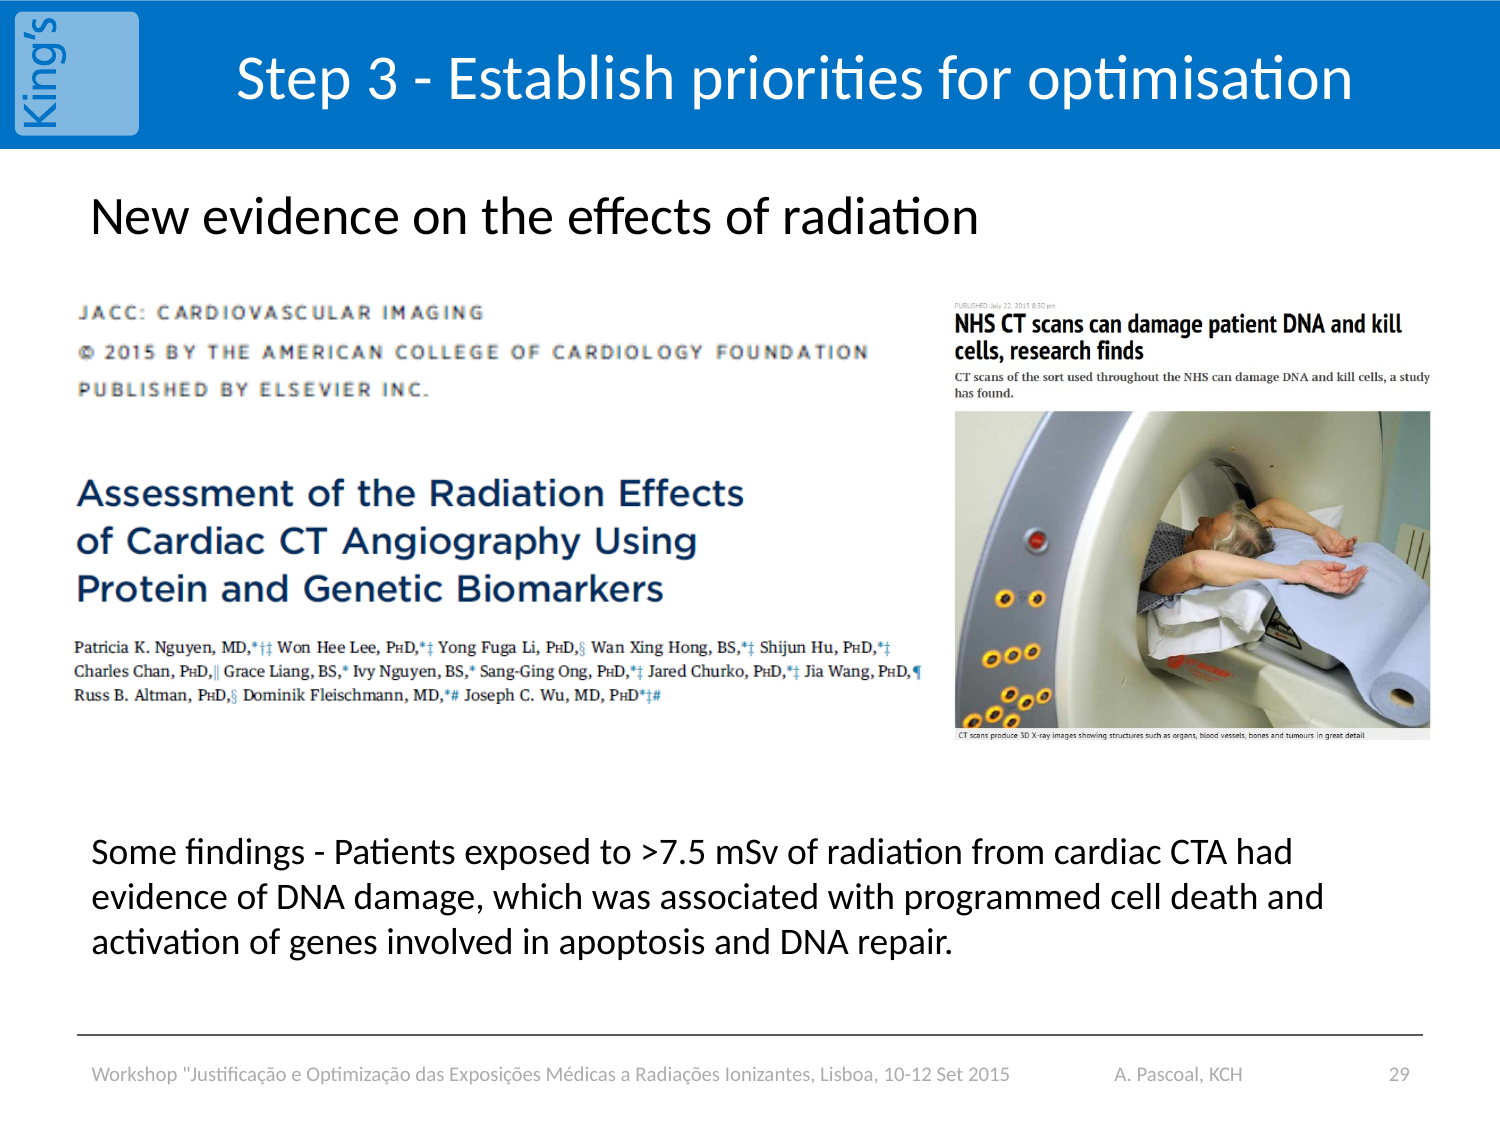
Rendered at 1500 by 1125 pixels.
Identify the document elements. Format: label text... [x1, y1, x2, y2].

picture [951, 300, 1434, 740]
picture [64, 470, 929, 712]
list New evidence on the effects of radiation [75, 172, 1425, 1005]
text_box Some findings - Patients exposed to >7.5 mSv of radiation from cardiac CTA had evidence of DNA damage, which was associated with programmed cell death and activation of genes involved in apoptosis and DNA repair. [76, 775, 1454, 1015]
slide_number 29 [1364, 1042, 1425, 1103]
footer Workshop "Justificação e Optimização das Exposições Médicas a Radiações Ionizantes, Lisboa, 10-12 Set 2015 A. Pascoal, KCH [76, 1042, 1353, 1103]
title Step 3 - Establish priorities for optimisation [169, 27, 1422, 120]
picture [64, 276, 905, 419]
